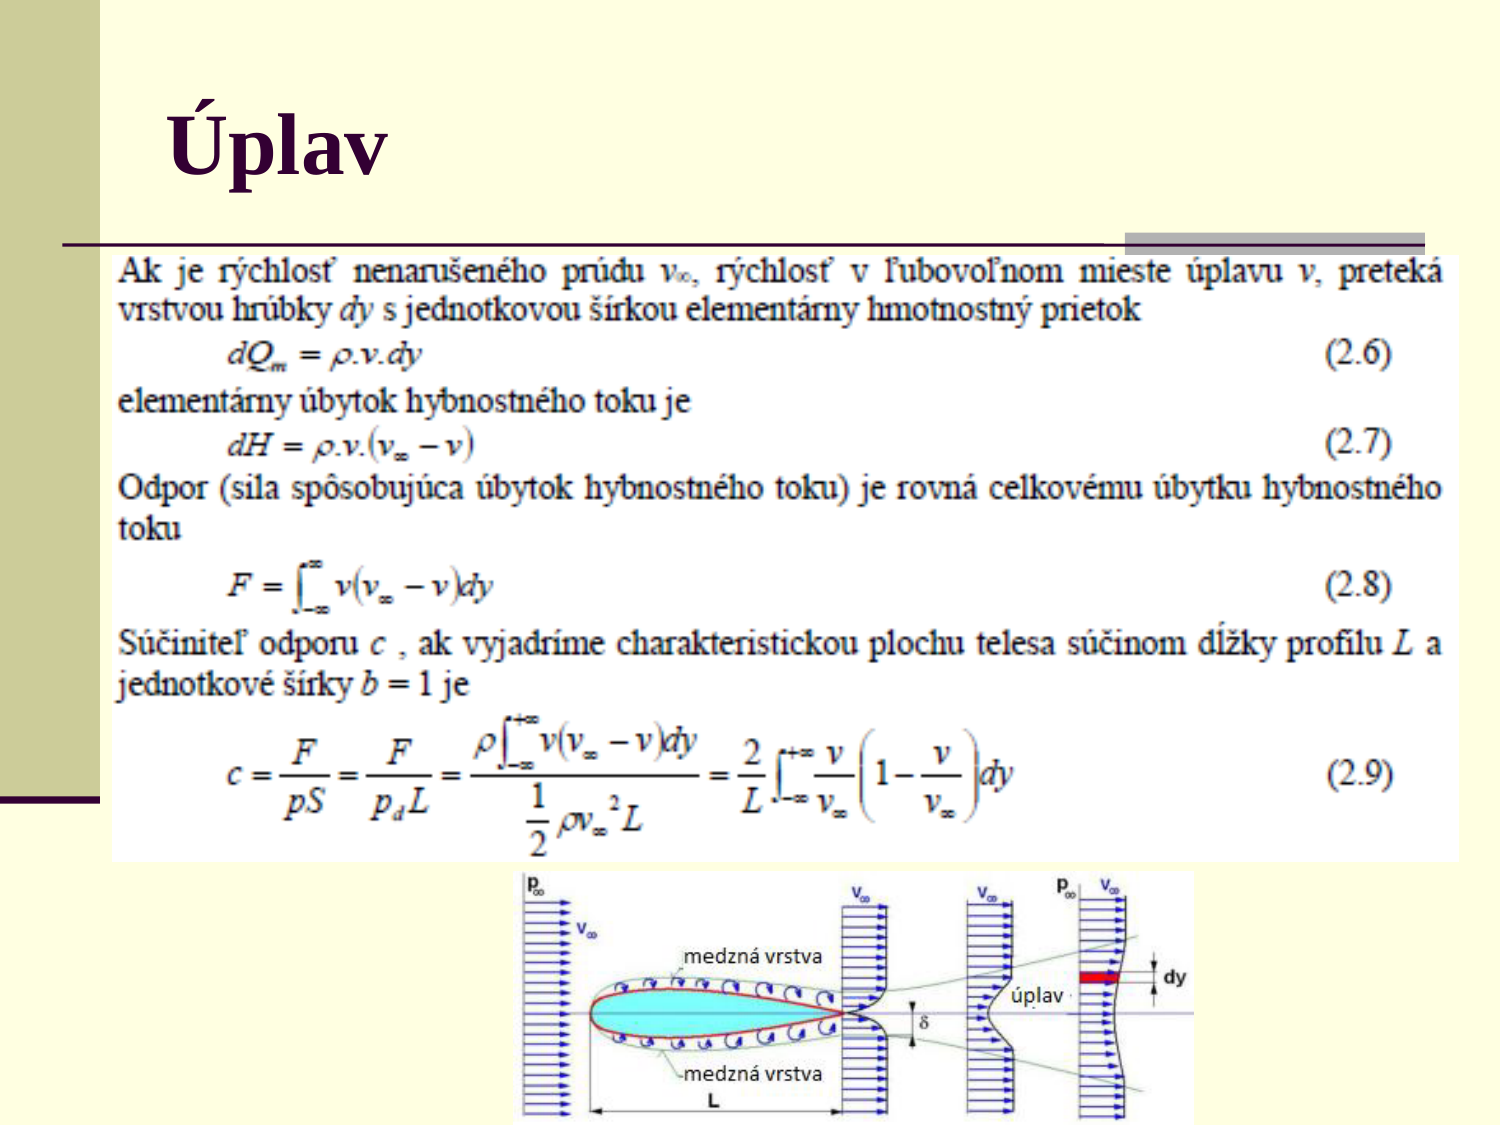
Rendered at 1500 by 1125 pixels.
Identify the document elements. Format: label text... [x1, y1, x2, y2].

picture [513, 871, 1194, 1125]
title Úplav [149, 45, 1426, 234]
picture [111, 255, 1459, 862]
